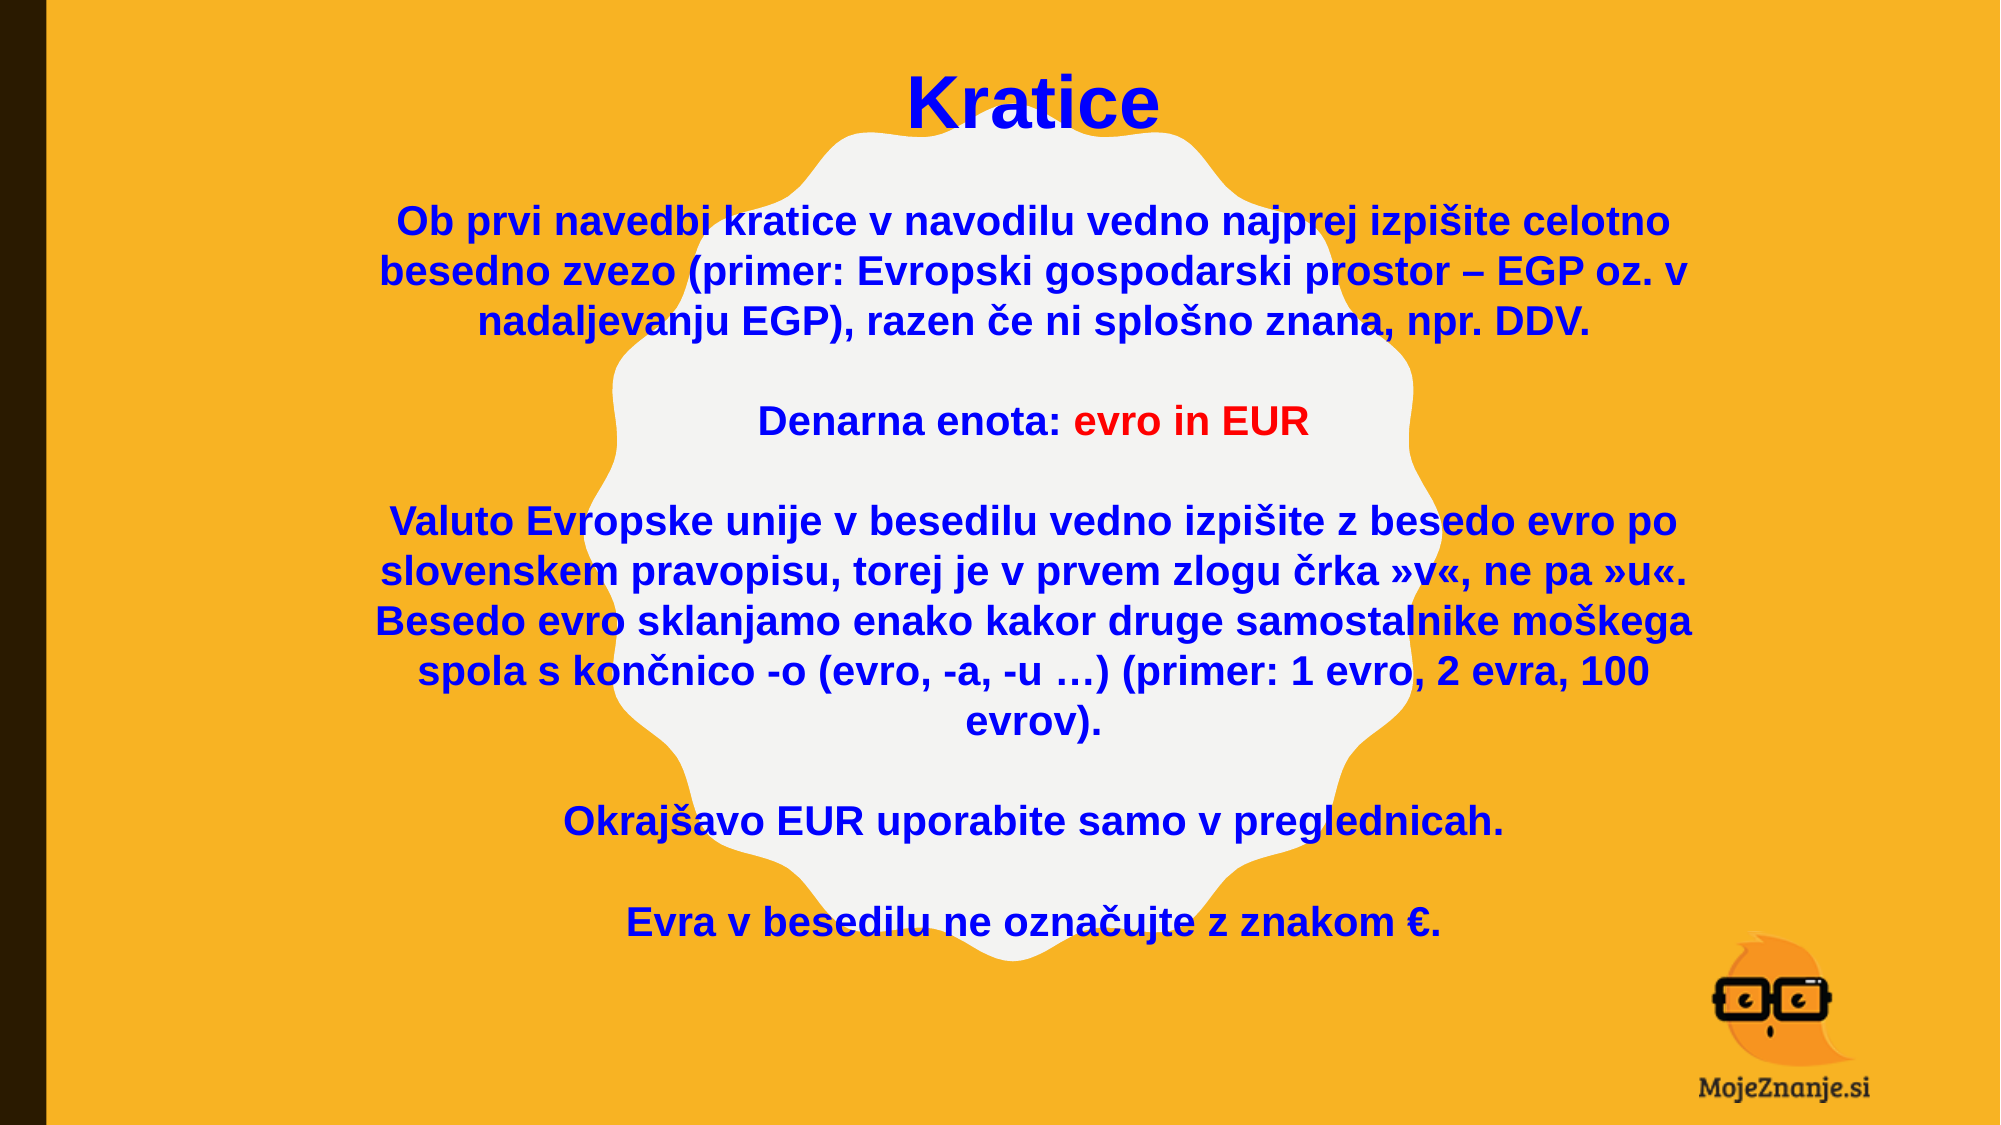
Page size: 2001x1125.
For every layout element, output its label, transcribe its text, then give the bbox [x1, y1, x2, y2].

picture [1699, 930, 1870, 1103]
text_box Kratice Ob prvi navedbi kratice v navodilu vedno najprej izpišite celotno besedno zvezo (primer: Evropski gospodarski prostor – EGP oz. v nadaljevanju EGP), razen če ni splošno znana, npr. DDV. Denarna enota: evro in EUR Valuto Evropske unije v besedilu vedno izpišite z besedo evro po slovenskem pravopisu, torej je v prvem zlogu črka »v«, ne pa »u«. Besedo evro sklanjamo enako kakor druge samostalnike moškega spola s končnico -o (evro, -a, -u …) (primer: 1 evro, 2 evra, 100 evrov). Okrajšavo EUR uporabite samo v preglednicah. Evra v besedilu ne označujte z znakom €. [343, 46, 1725, 1002]
